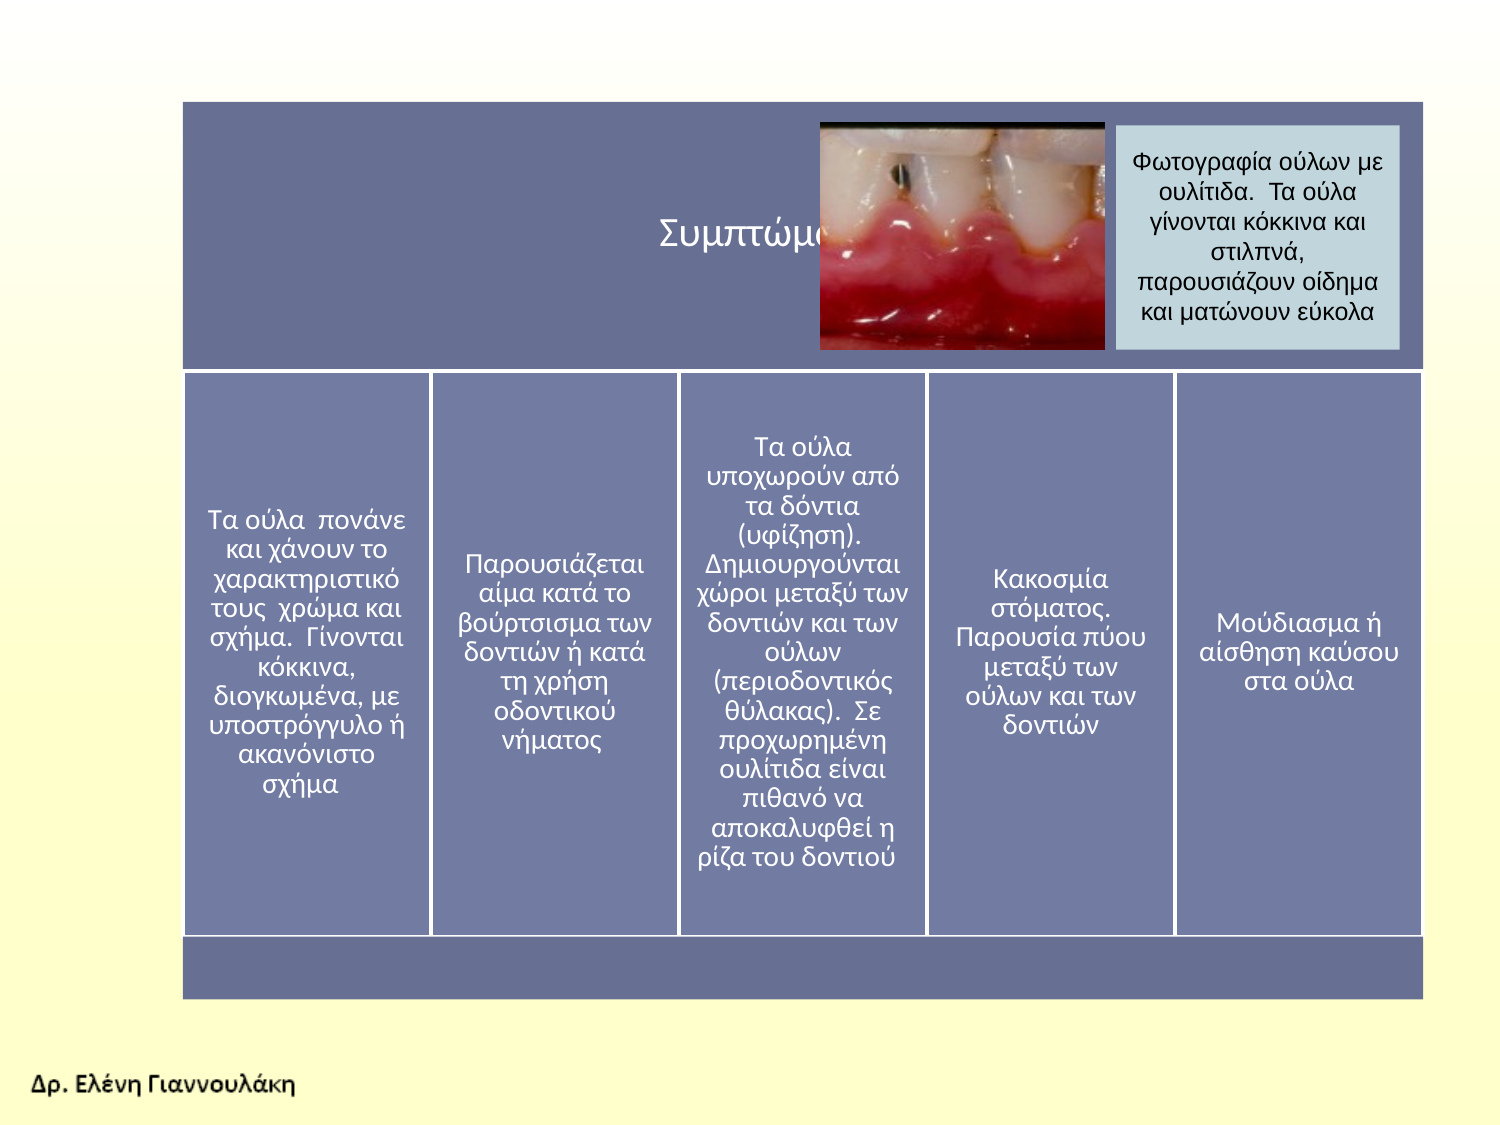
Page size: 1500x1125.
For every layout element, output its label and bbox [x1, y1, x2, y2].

text_box [182, 101, 1424, 1000]
text_box [820, 122, 1400, 351]
picture [0, 0, 1500, 1125]
